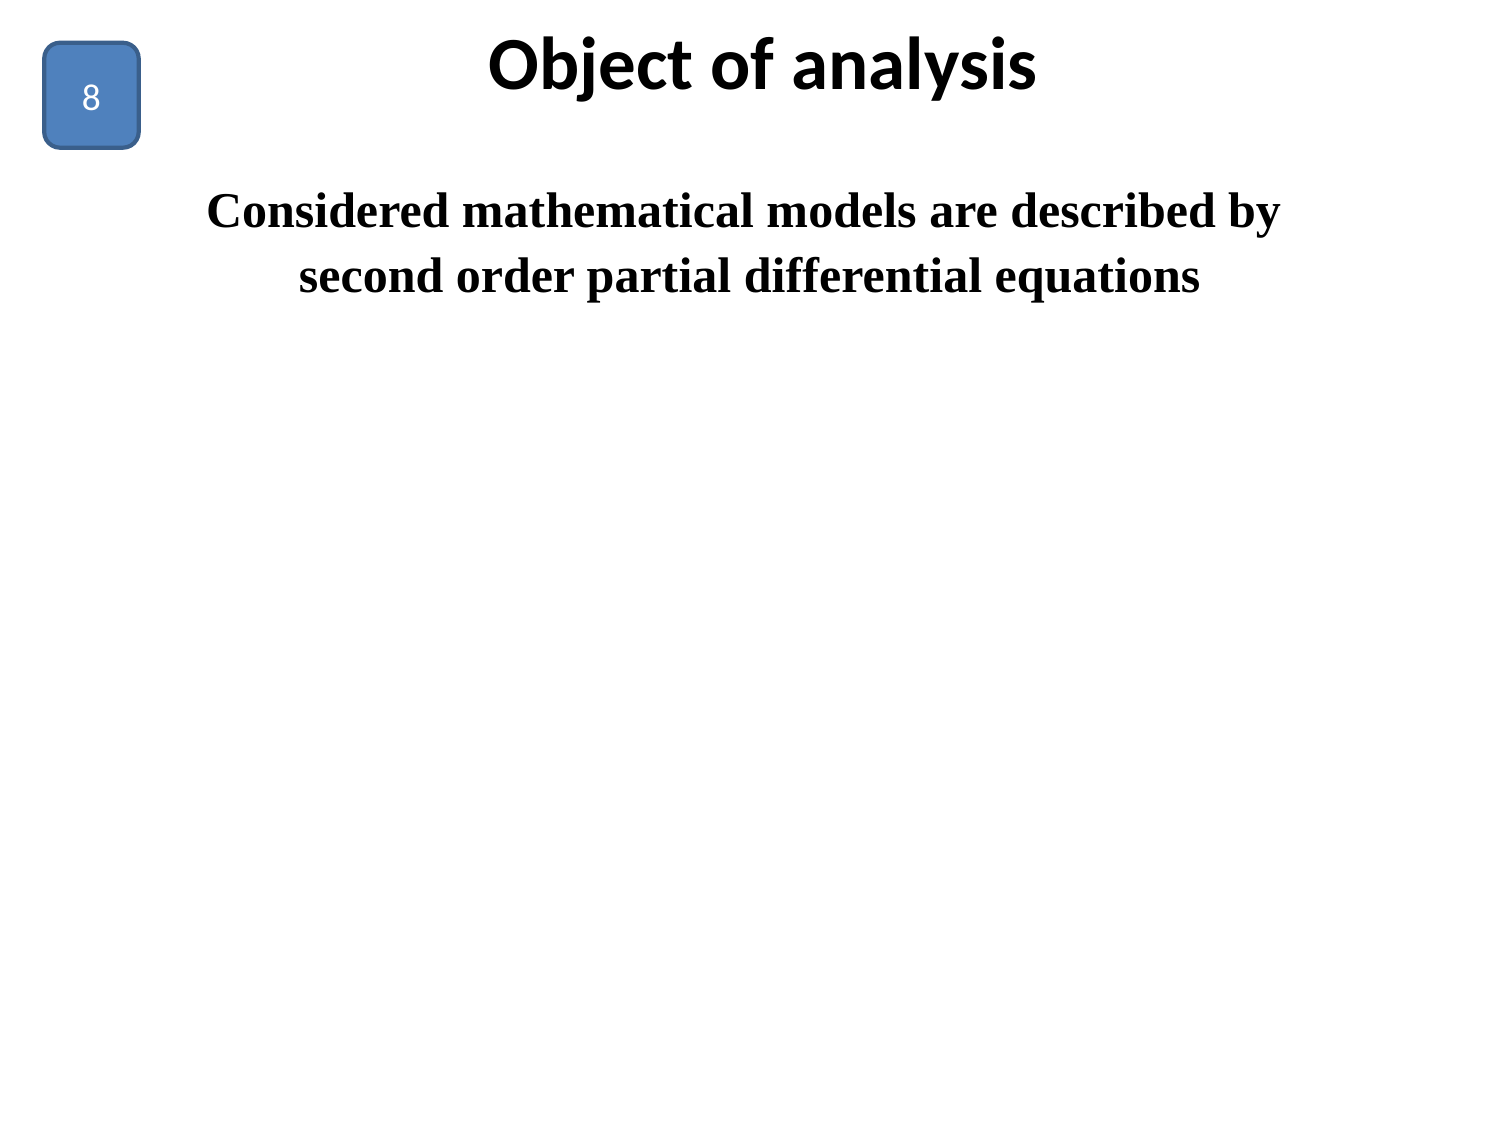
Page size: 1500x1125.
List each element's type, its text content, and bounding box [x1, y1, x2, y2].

list Considered mathematical models are described by second order partial differential equations [0, 166, 1500, 1125]
text_box 8 [42, 75, 141, 150]
title Object of analysis [141, 75, 1439, 124]
text_box [0, 1, 1500, 75]
